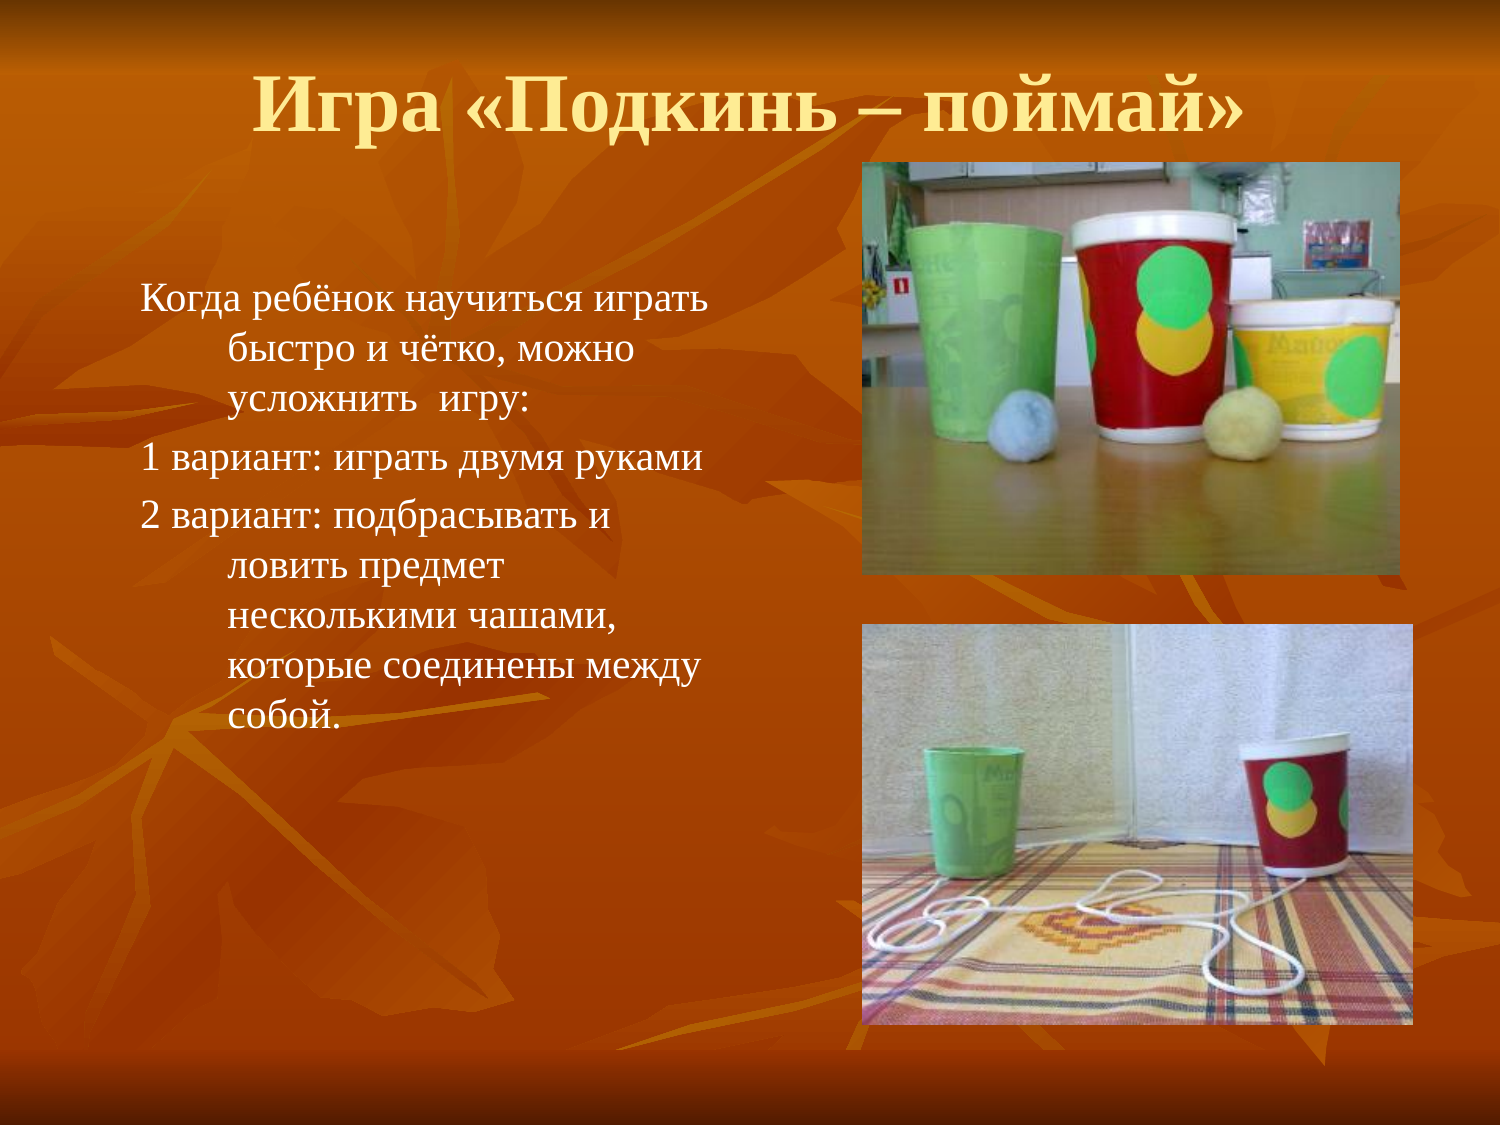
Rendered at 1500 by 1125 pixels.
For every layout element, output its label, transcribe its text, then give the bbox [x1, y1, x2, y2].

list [862, 624, 1413, 1026]
title Игра «Подкинь – поймай» [75, 45, 1425, 150]
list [862, 162, 1401, 576]
list Когда ребёнок научиться играть быстро и чётко, можно усложнить игру: 1 вариант: играть двумя руками 2 вариант: подбрасывать и ловить предмет несколькими чашами, которые соединены между собой. [125, 262, 750, 875]
